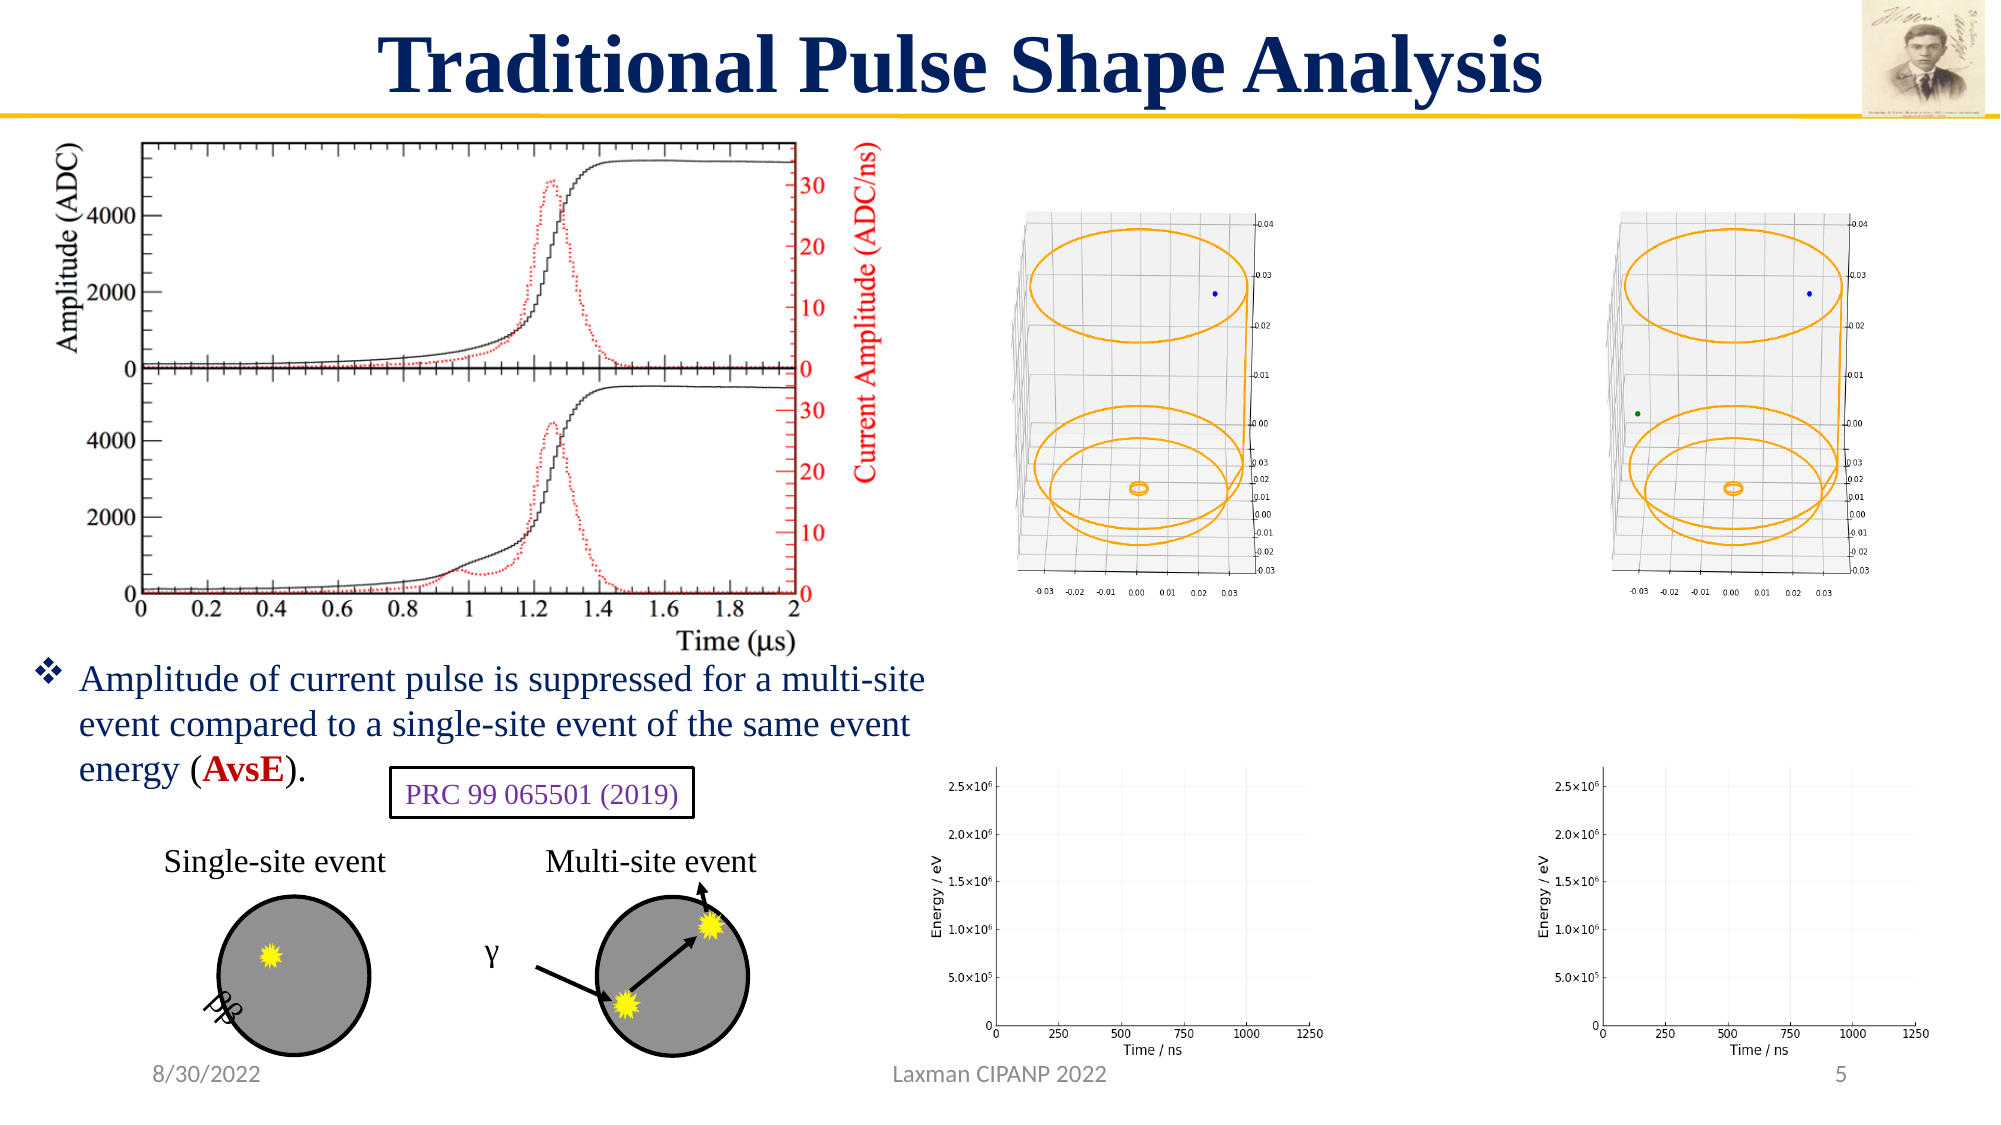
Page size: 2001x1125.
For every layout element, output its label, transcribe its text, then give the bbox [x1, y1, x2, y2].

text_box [156, 833, 765, 1059]
picture [26, 118, 898, 680]
text_box Traditional Pulse Shape Analysis [362, 1, 1581, 117]
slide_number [137, 1042, 588, 1103]
slide_number 5 [1412, 1059, 1863, 1103]
picture [1862, 0, 1985, 117]
text_box Amplitude of current pulse is suppressed for a multi-site event compared to a single-site event of the same event energy (AvsE). [17, 646, 923, 797]
text_box PRC 99 065501 (2019) [390, 767, 694, 818]
footer Laxman CIPANP 2022 [662, 1042, 1338, 1103]
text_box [923, 159, 1937, 1059]
